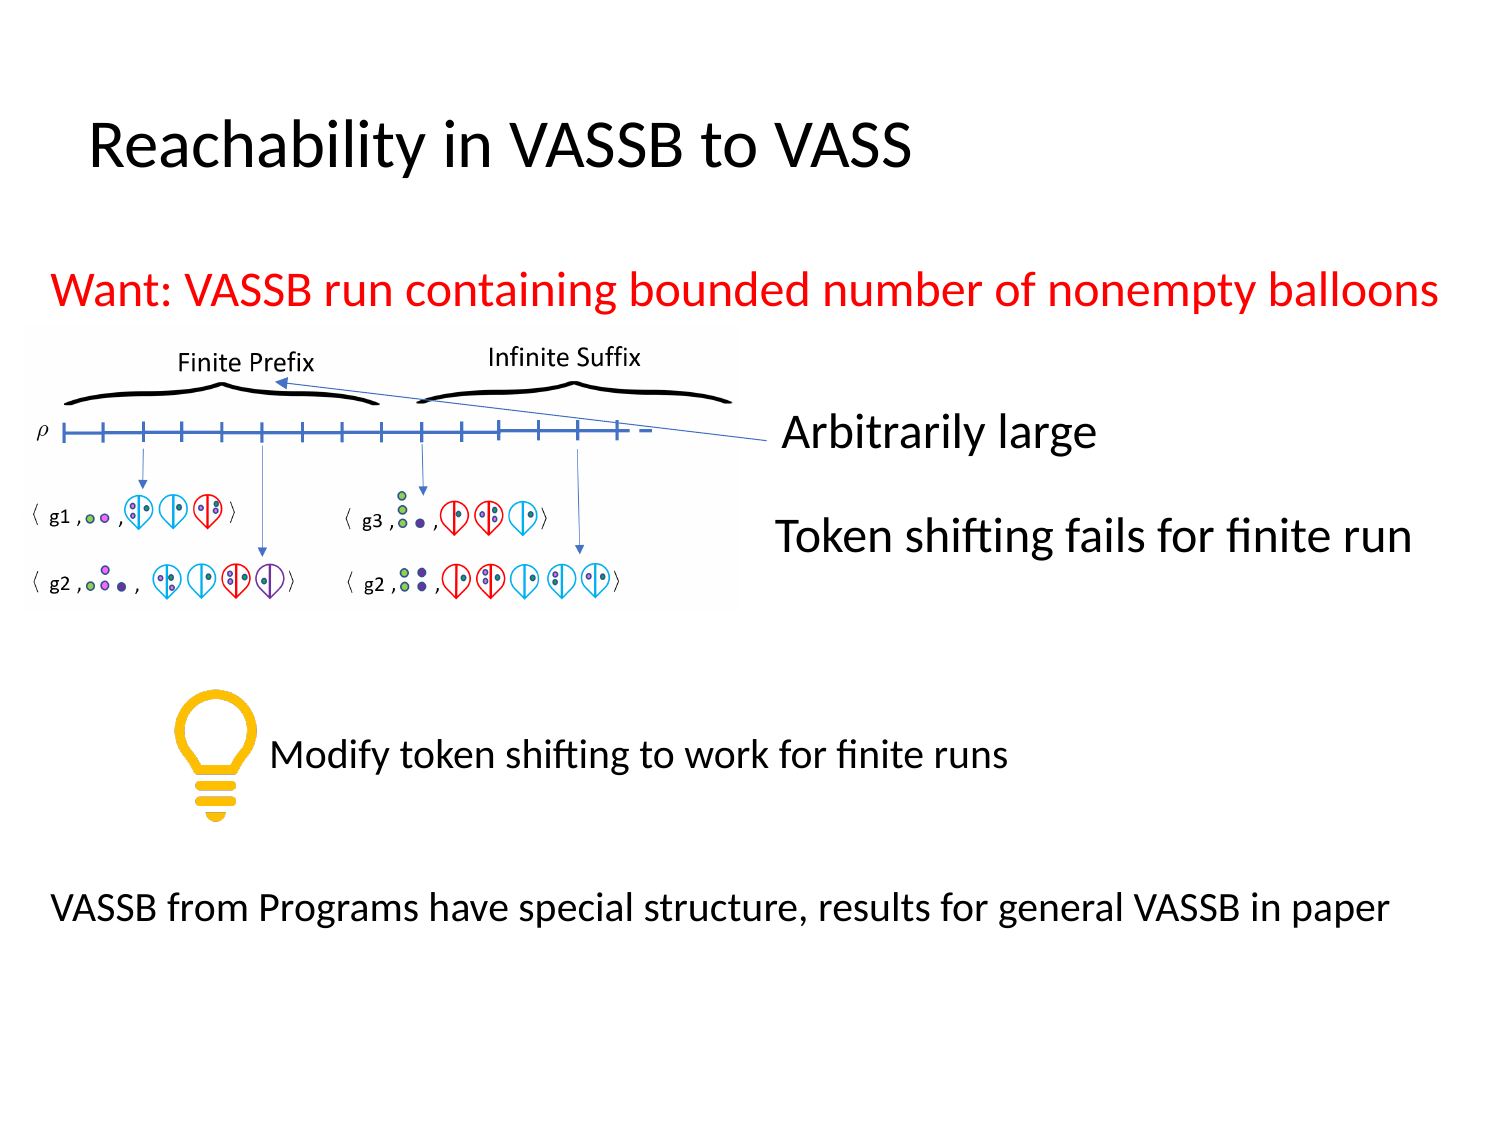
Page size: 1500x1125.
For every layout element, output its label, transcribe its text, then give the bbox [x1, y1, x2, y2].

text_box Want: VASSB run containing bounded number of nonempty balloons [35, 277, 1485, 320]
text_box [274, 381, 1428, 469]
text_box Token shifting fails for finite run [760, 523, 1446, 566]
title Reachability in VASSB to VASS [73, 46, 1424, 235]
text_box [140, 680, 1423, 831]
picture [20, 324, 740, 611]
text_box VASSB from Programs have special structure, results for general VASSB in paper [35, 896, 1414, 934]
